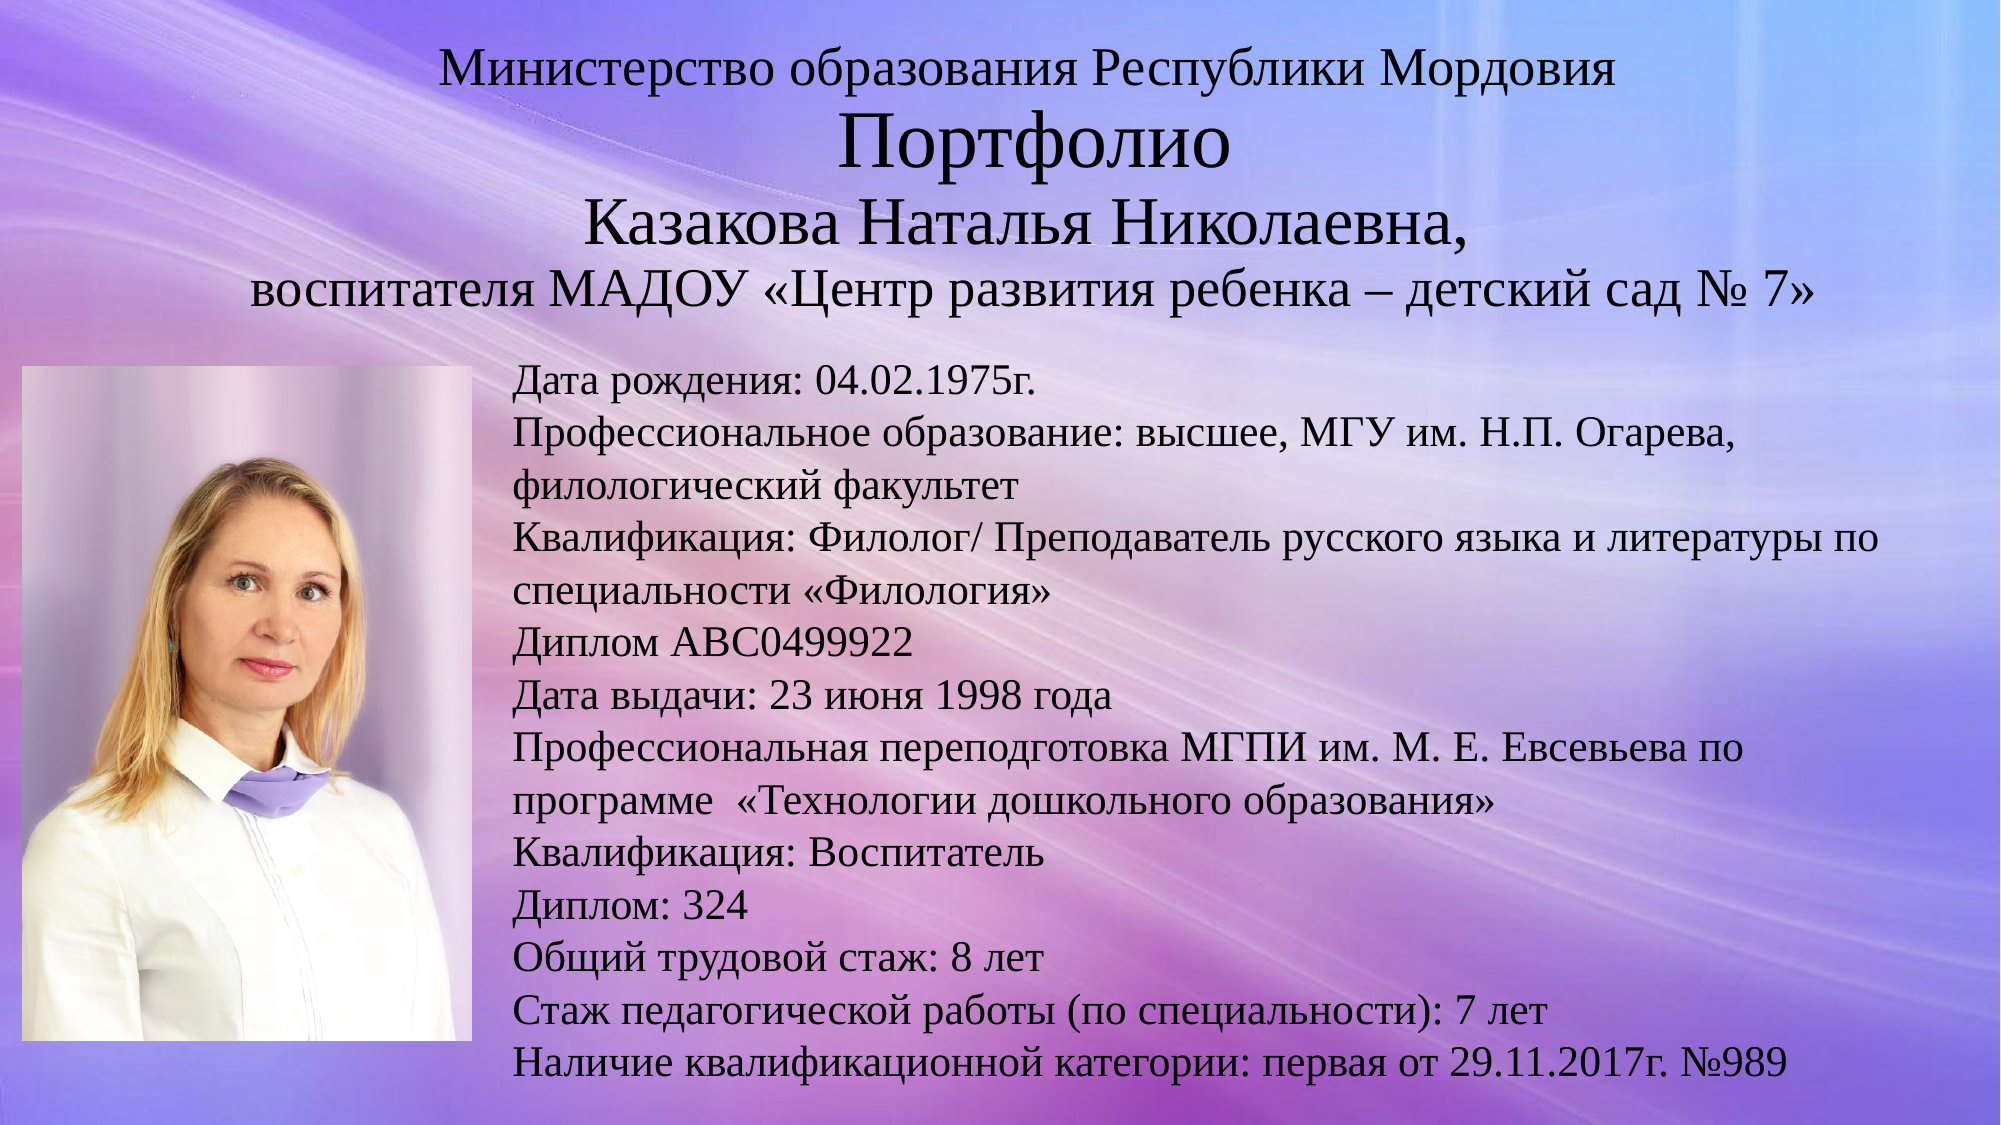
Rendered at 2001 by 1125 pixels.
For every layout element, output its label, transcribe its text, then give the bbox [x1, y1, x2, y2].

list Дата рождения: 04.02.1975г. Профессиональное образование: высшее, МГУ им. Н.П. Огарева, филологический факультет Квалификация: Филолог/ Преподаватель русского языка и литературы по специальности «Филология» Диплом АВС0499922 Дата выдачи: 23 июня 1998 года Профессиональная переподготовка МГПИ им. М. Е. Евсевьева по программе «Технологии дошкольного образования» Квалификация: Воспитатель Диплом: 324 Общий трудовой стаж: 8 лет Стаж педагогической работы (по специальности): 7 лет Наличие квалификационной категории: первая от 29.11.2017г. №989 [497, 342, 1970, 1103]
title Министерство образования Республики Мордовия Портфолио Казакова Наталья Николаевна, воспитателя МАДОУ «Центр развития ребенка – детский сад № 7» [134, 29, 1936, 328]
picture [0, 0, 2001, 1125]
